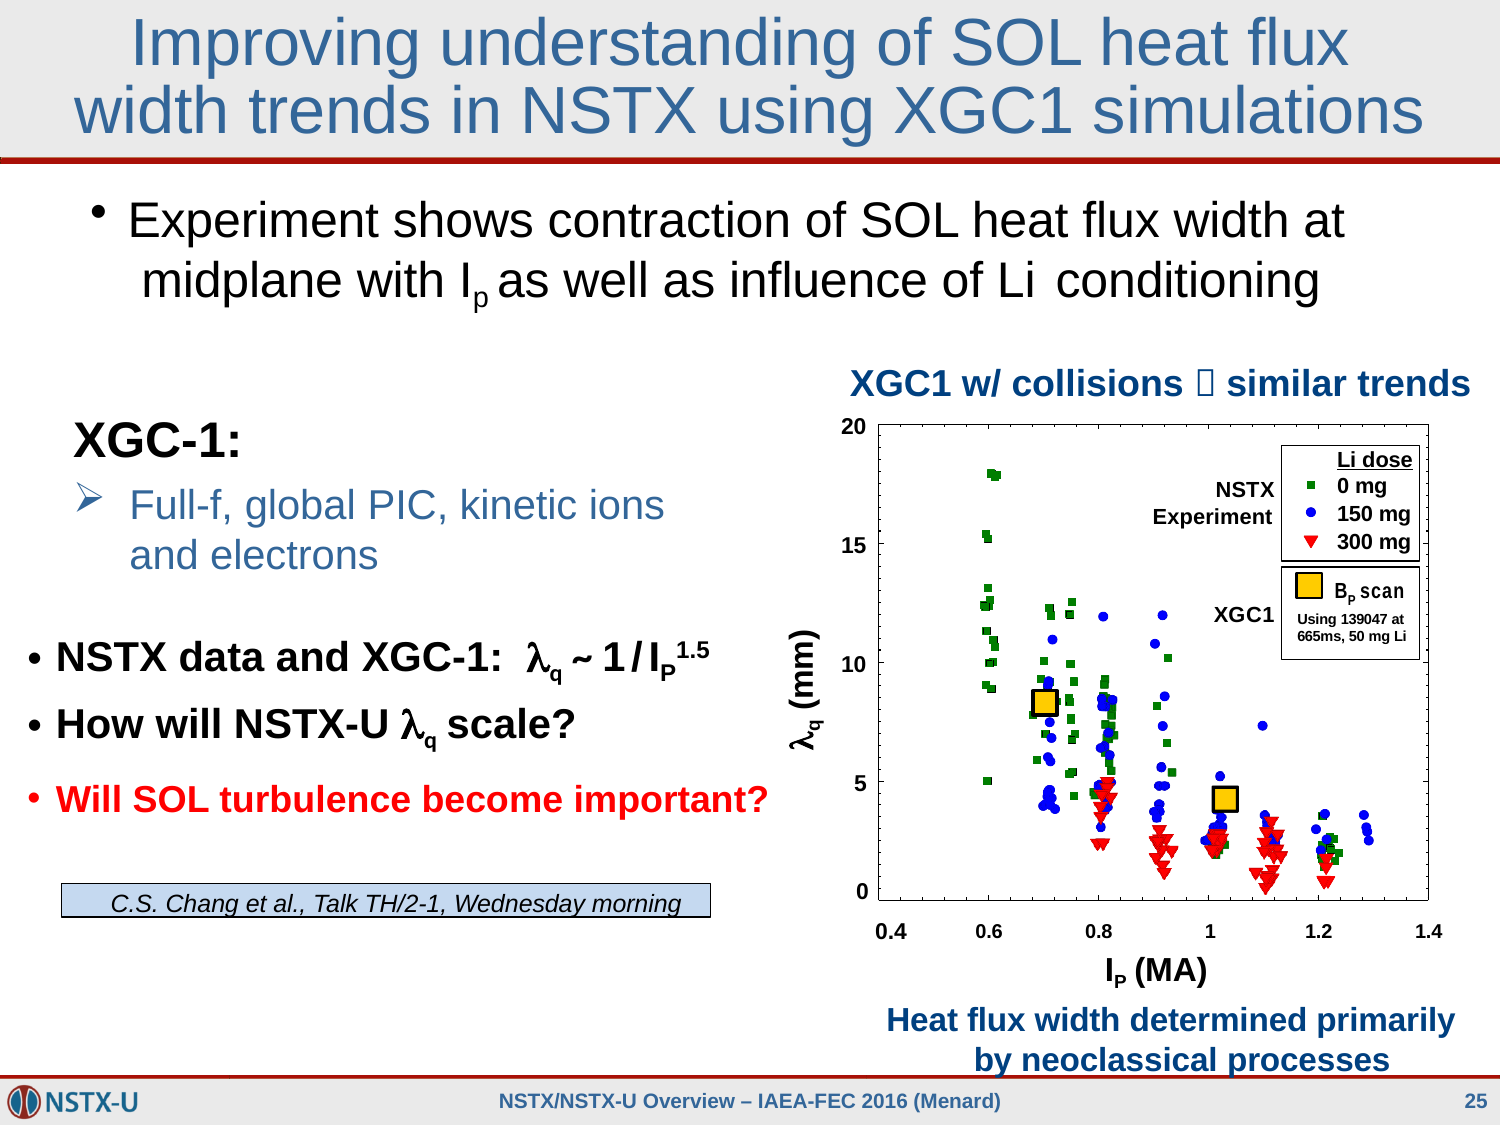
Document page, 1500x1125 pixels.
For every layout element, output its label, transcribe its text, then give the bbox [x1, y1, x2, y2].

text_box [787, 410, 1466, 1063]
title Improving understanding of SOL heat flux width trends in NSTX using XGC1 simulations [0, 0, 1500, 158]
picture [0, 1075, 1500, 1125]
text_box Experiment shows contraction of SOL heat flux width at midplane with Ip as well as influence of Li conditioning [28, 187, 1354, 314]
text_box XGC-1: [71, 407, 275, 468]
picture [0, 158, 1500, 164]
text_box XGC1 w/ collisions  similar trends [835, 351, 1487, 412]
text_box C.S. Chang et al., Talk TH/2-1, Wednesday morning [61, 883, 711, 918]
text_box Full-f, global PIC, kinetic ions and electrons [71, 477, 713, 578]
text_box NSTX data and XGC-1: q ~ 1 / IP1.5 How will NSTX-U q scale? Will SOL turbulence become important? [12, 612, 775, 828]
